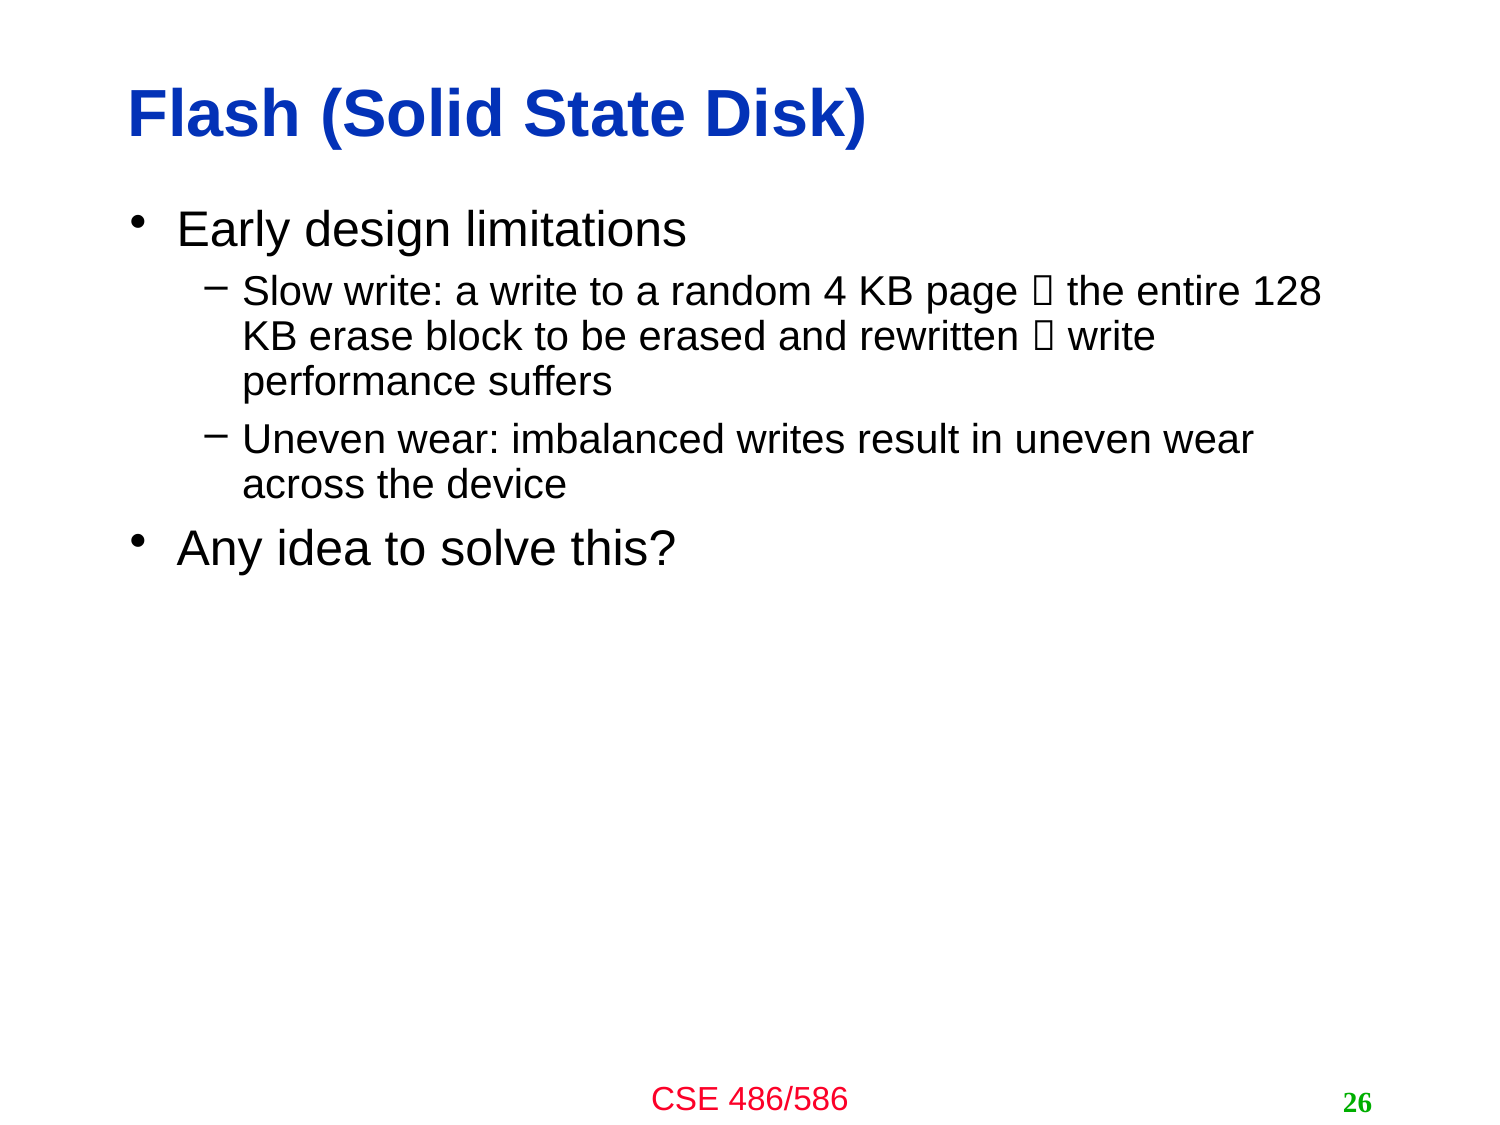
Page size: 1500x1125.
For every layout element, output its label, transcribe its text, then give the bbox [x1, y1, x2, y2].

title Flash (Solid State Disk) [112, 53, 1310, 176]
slide_number 26 [1074, 1076, 1388, 1125]
list Early design limitations Slow write: a write to a random 4 KB page  the entire 128 KB erase block to be erased and rewritten  write performance suffers Uneven wear: imbalanced writes result in uneven wear across the device Any idea to solve this? [114, 195, 1376, 1005]
